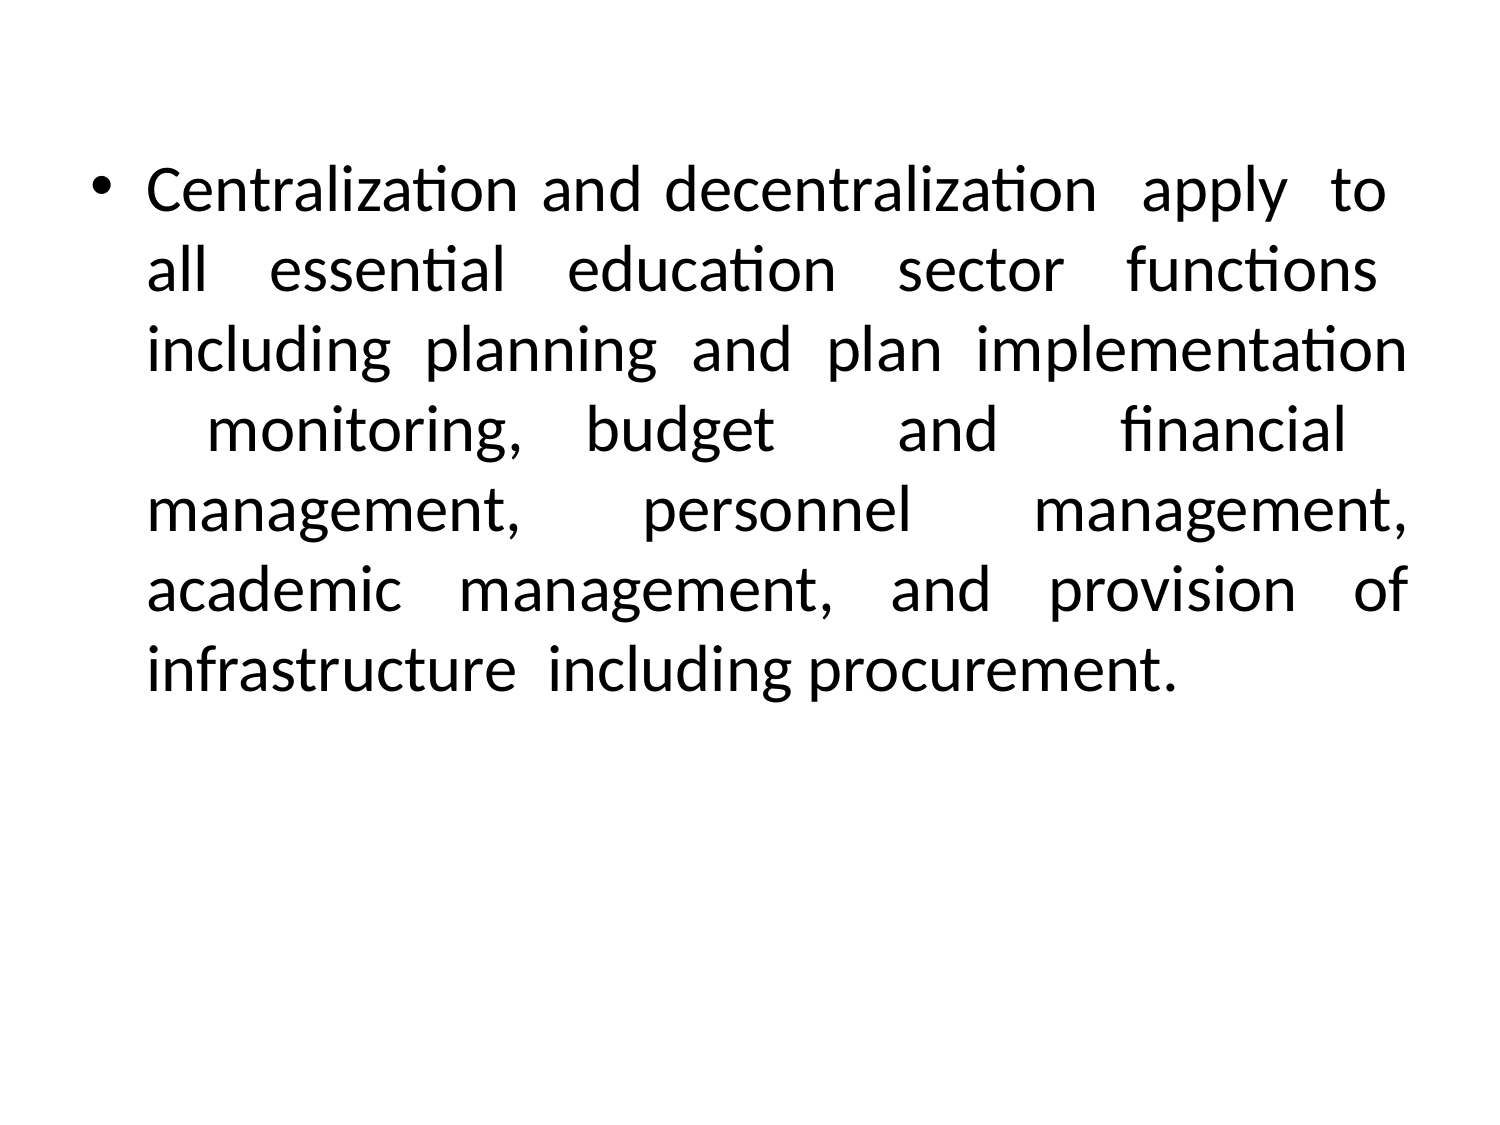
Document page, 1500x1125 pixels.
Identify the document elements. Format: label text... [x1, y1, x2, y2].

list Centralization and decentralization apply to all essential education sector functions including planning and plan implementation monitoring, budget and financial management, personnel management, academic management, and provision of infrastructure including procurement. [75, 137, 1425, 1005]
